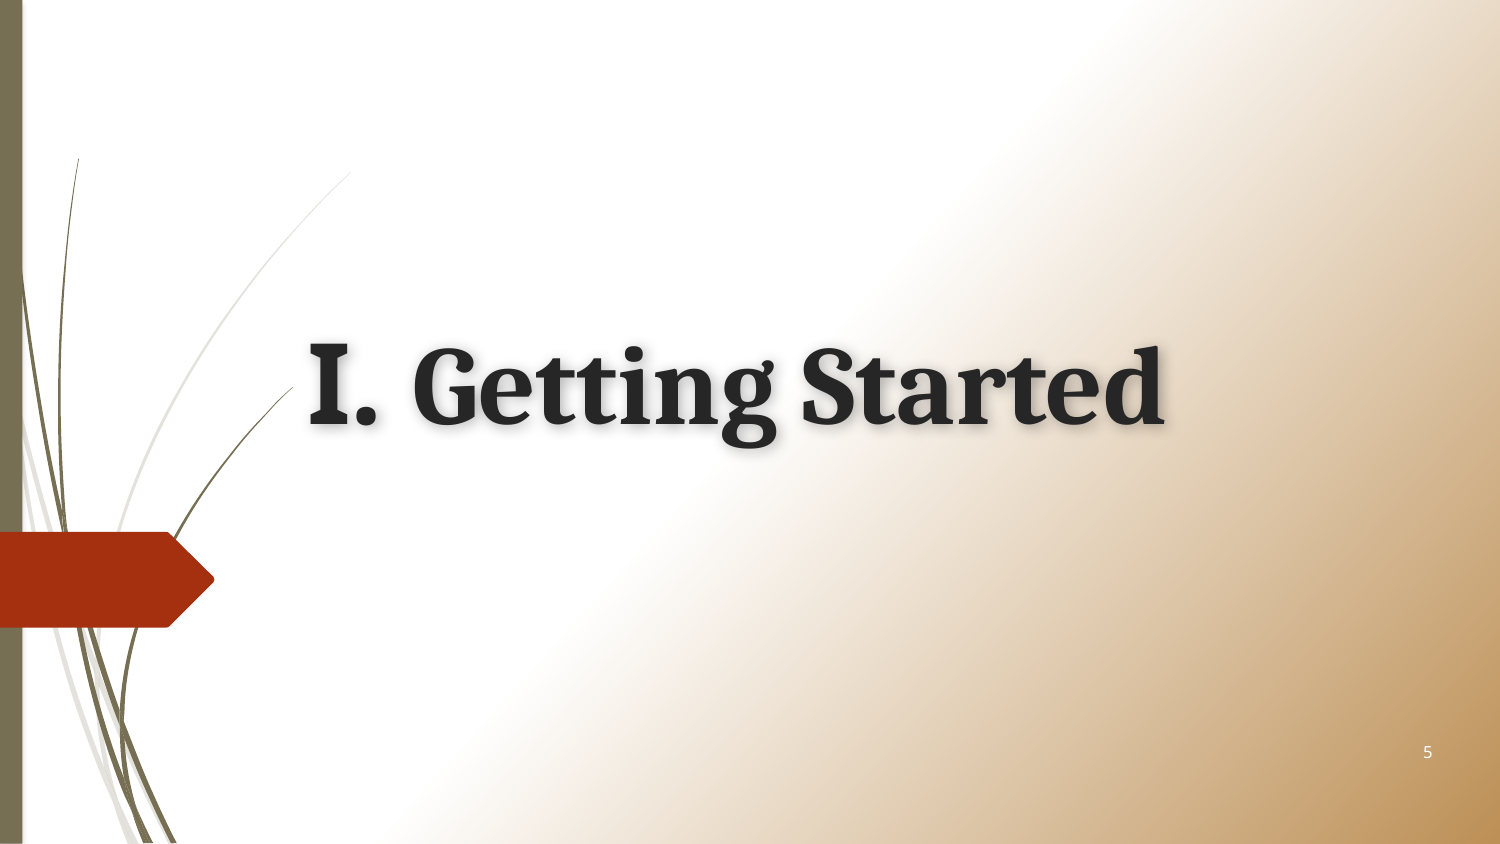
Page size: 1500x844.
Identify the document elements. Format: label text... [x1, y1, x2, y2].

title I. Getting Started [79, 259, 1421, 455]
slide_number 5 [1303, 730, 1448, 776]
